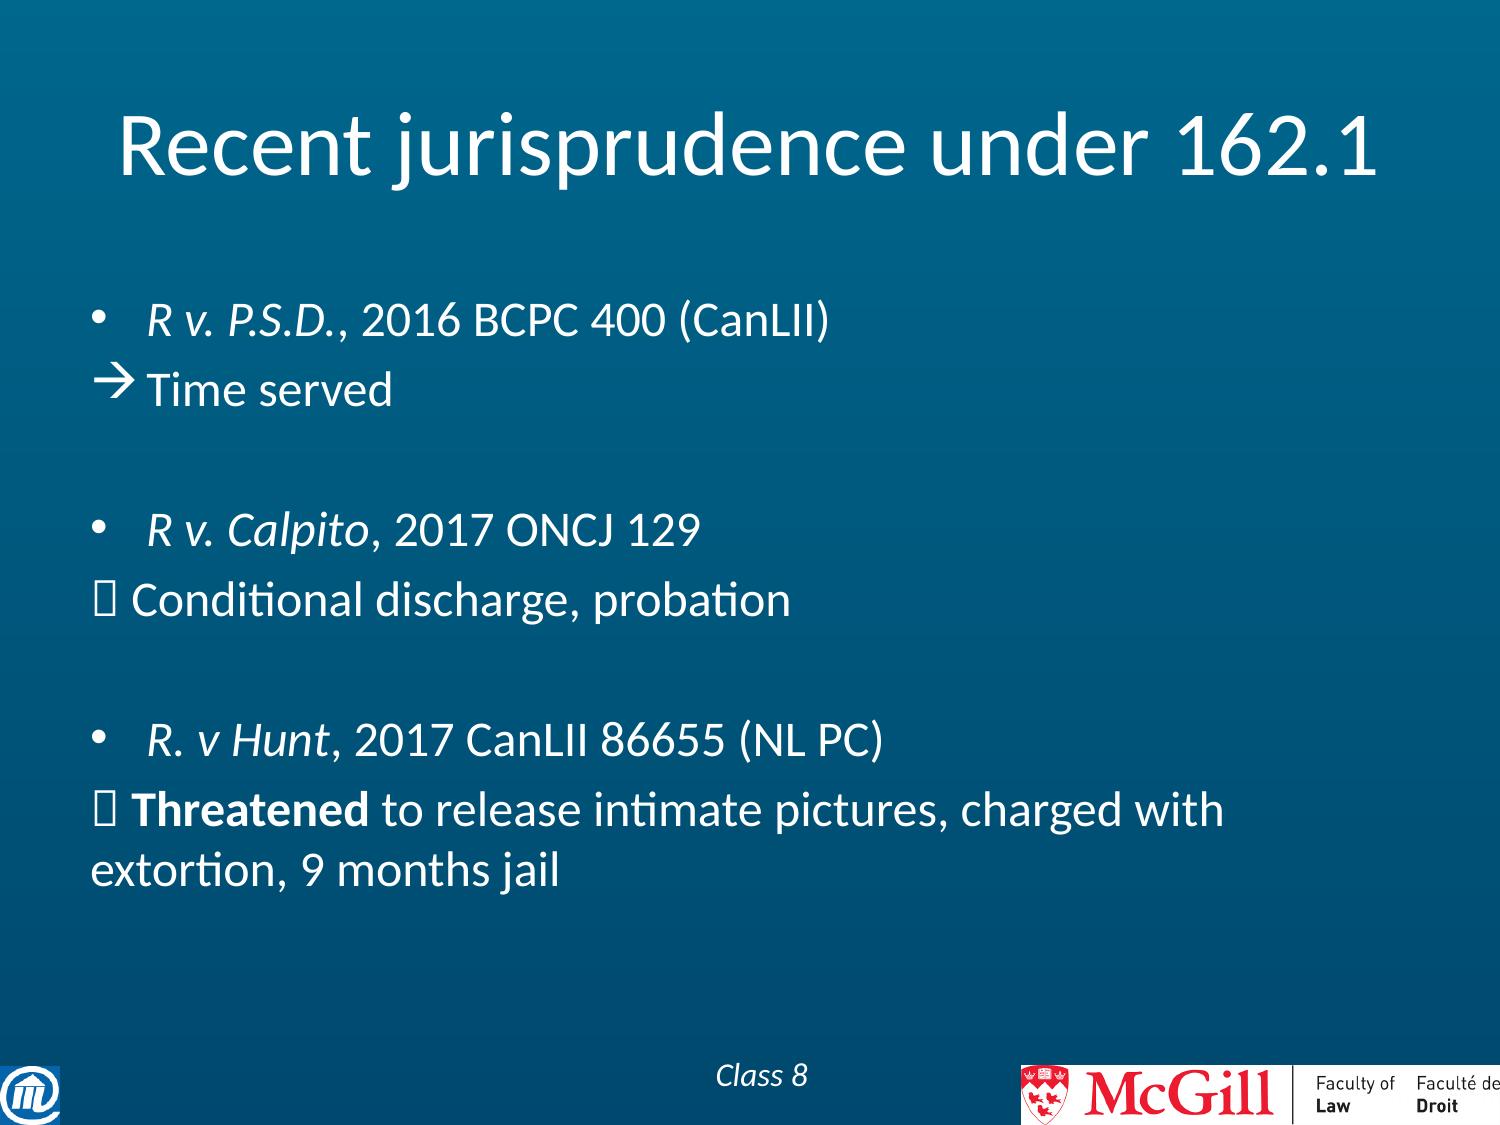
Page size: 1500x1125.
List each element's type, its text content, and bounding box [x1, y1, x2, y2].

list R v. P.S.D., 2016 BCPC 400 (CanLII) Time served R v. Calpito, 2017 ONCJ 129  Conditional discharge, probation R. v Hunt, 2017 CanLII 86655 (NL PC)  Threatened to release intimate pictures, charged with extortion, 9 months jail [75, 278, 1425, 1005]
picture [1022, 1066, 1500, 1125]
picture [0, 1067, 59, 1125]
title Recent jurisprudence under 162.1 [75, 45, 1425, 233]
footer Class 8 [490, 1042, 1034, 1103]
